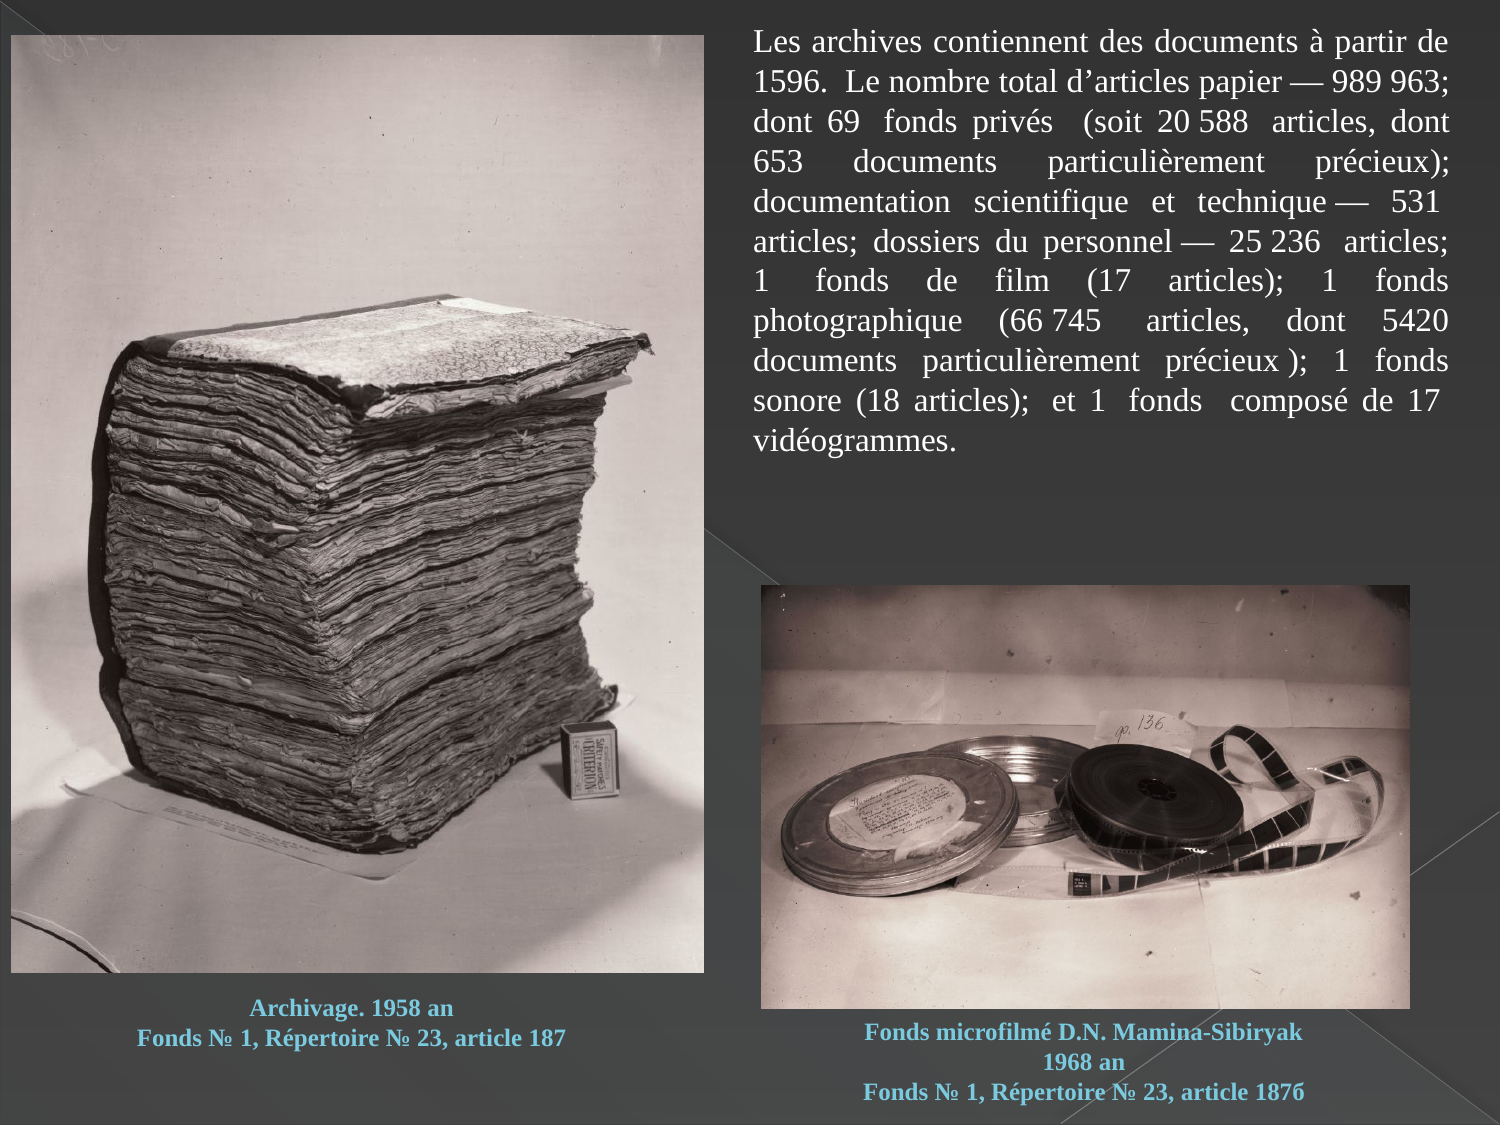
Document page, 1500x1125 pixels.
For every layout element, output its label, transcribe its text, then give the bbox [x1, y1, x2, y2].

text_box Archivage. 1958 an Fonds № 1, Répertoire № 23, article 187 [105, 984, 598, 1059]
picture [11, 34, 704, 973]
text_box Les archives contiennent des documents à partir de 1596. Le nombre total d’articles papier — 989 963; dont 69 fonds privés (soit 20 588 articles, dont 653 documents particulièrement précieux); documentation scientifique et technique — 531 articles; dossiers du personnel — 25 236 articles; 1 fonds de film (17 articles); 1 fonds photographique (66 745 articles, dont 5420 documents particulièrement précieux ); 1 fonds sonore (18 articles); et 1 fonds composé de 17 vidéogrammes. [738, 11, 1465, 457]
picture [761, 585, 1411, 1010]
text_box Fonds microfilmé D.N. Mamina-Sibiryak 1968 an Fonds № 1, Répertoire № 23, article 187б [632, 1007, 1500, 1113]
